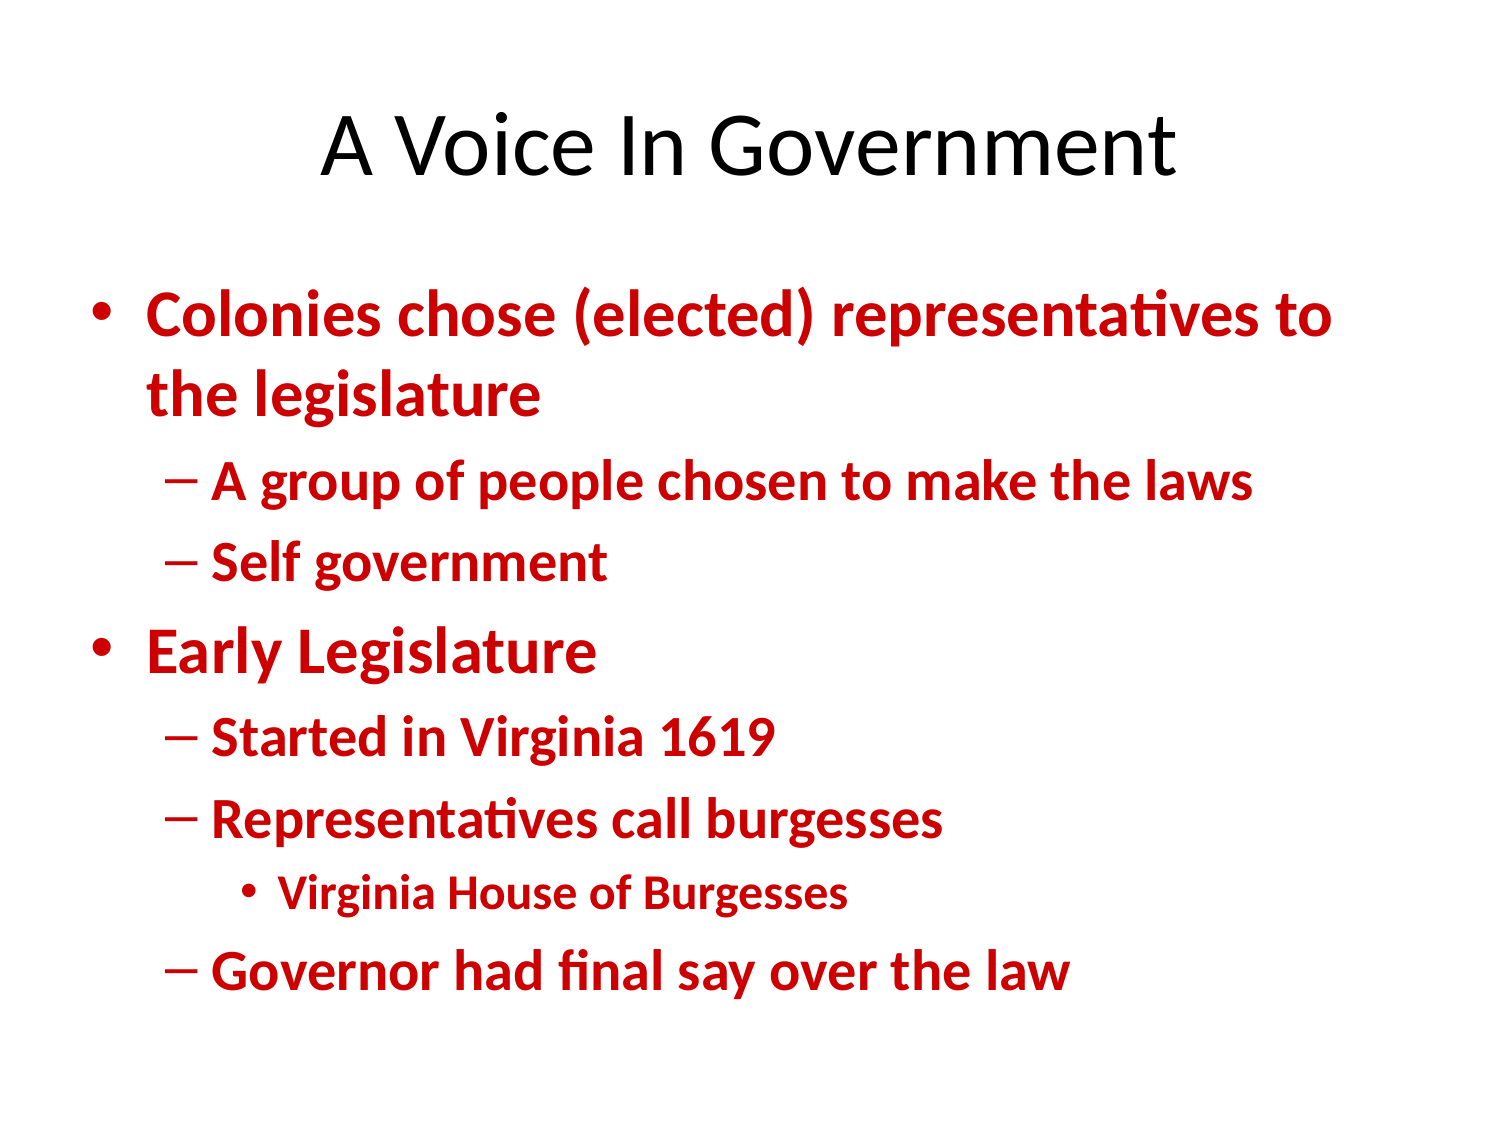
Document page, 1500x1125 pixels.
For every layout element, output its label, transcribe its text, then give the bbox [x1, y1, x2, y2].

list Colonies chose (elected) representatives to the legislature A group of people chosen to make the laws Self government Early Legislature Started in Virginia 1619 Representatives call burgesses Virginia House of Burgesses Governor had final say over the law [75, 262, 1425, 1125]
title A Voice In Government [75, 45, 1425, 233]
